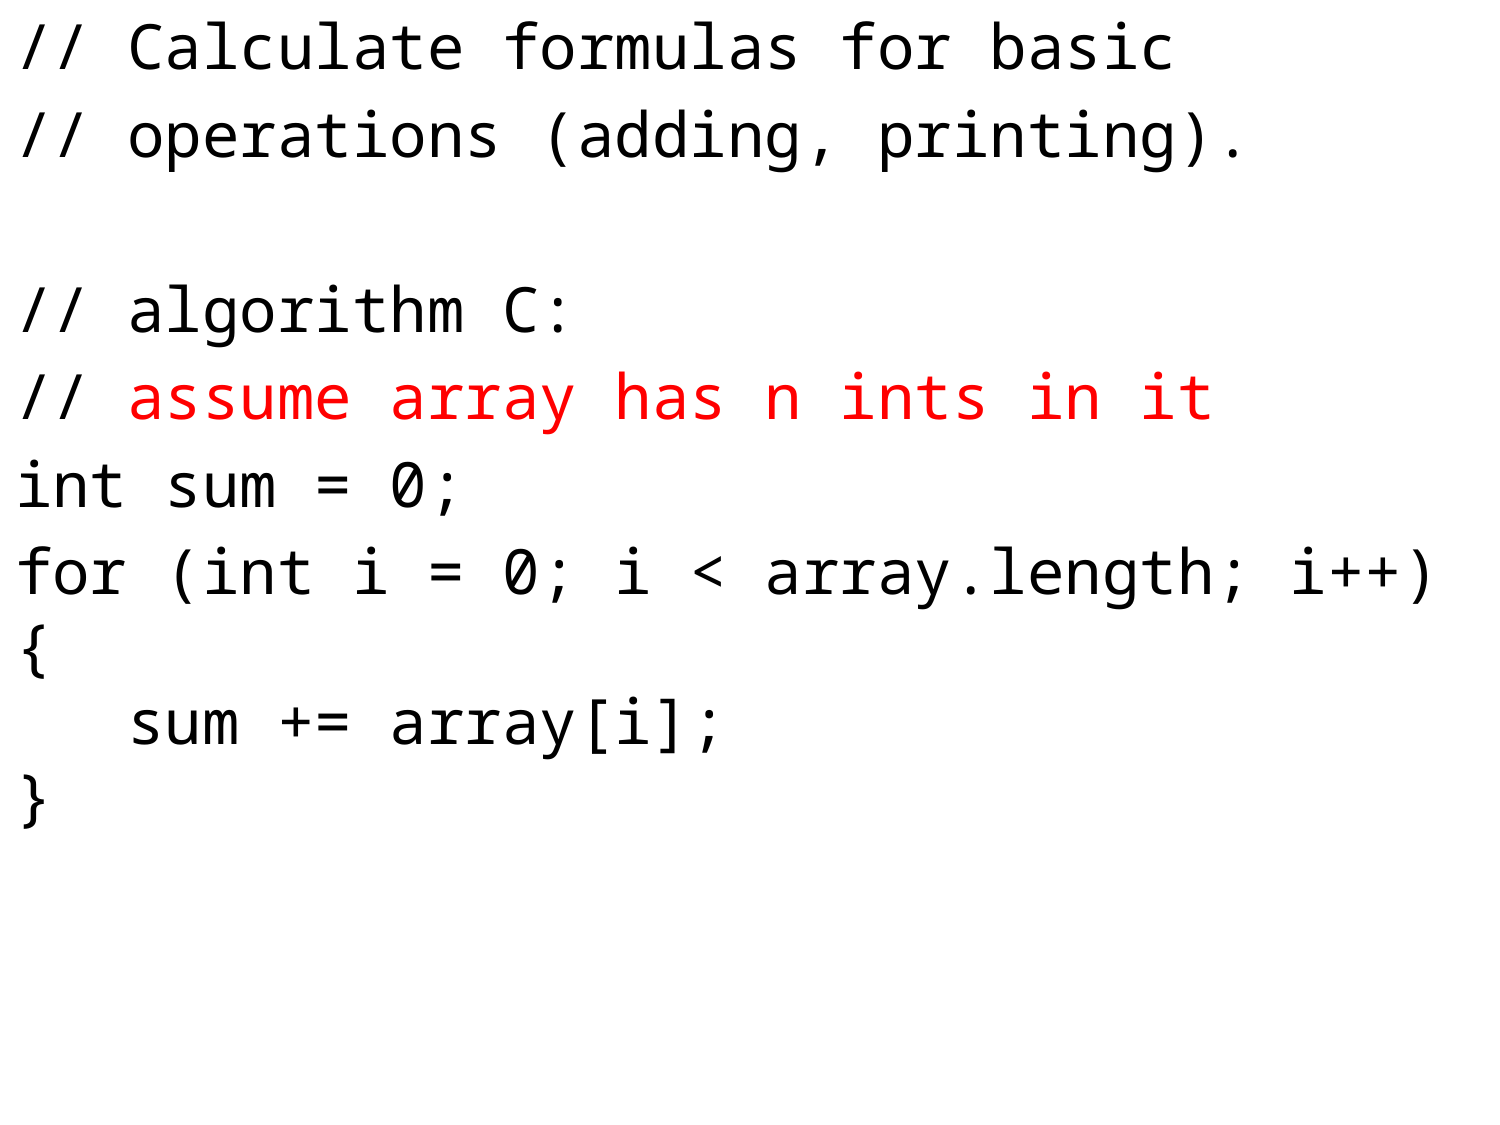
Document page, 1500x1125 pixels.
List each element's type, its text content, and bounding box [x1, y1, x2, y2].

list // Calculate formulas for basic // operations (adding, printing). // algorithm C: // assume array has n ints in it int sum = 0; for (int i = 0; i < array.length; i++) { sum += array[i]; } [0, 0, 1500, 1005]
